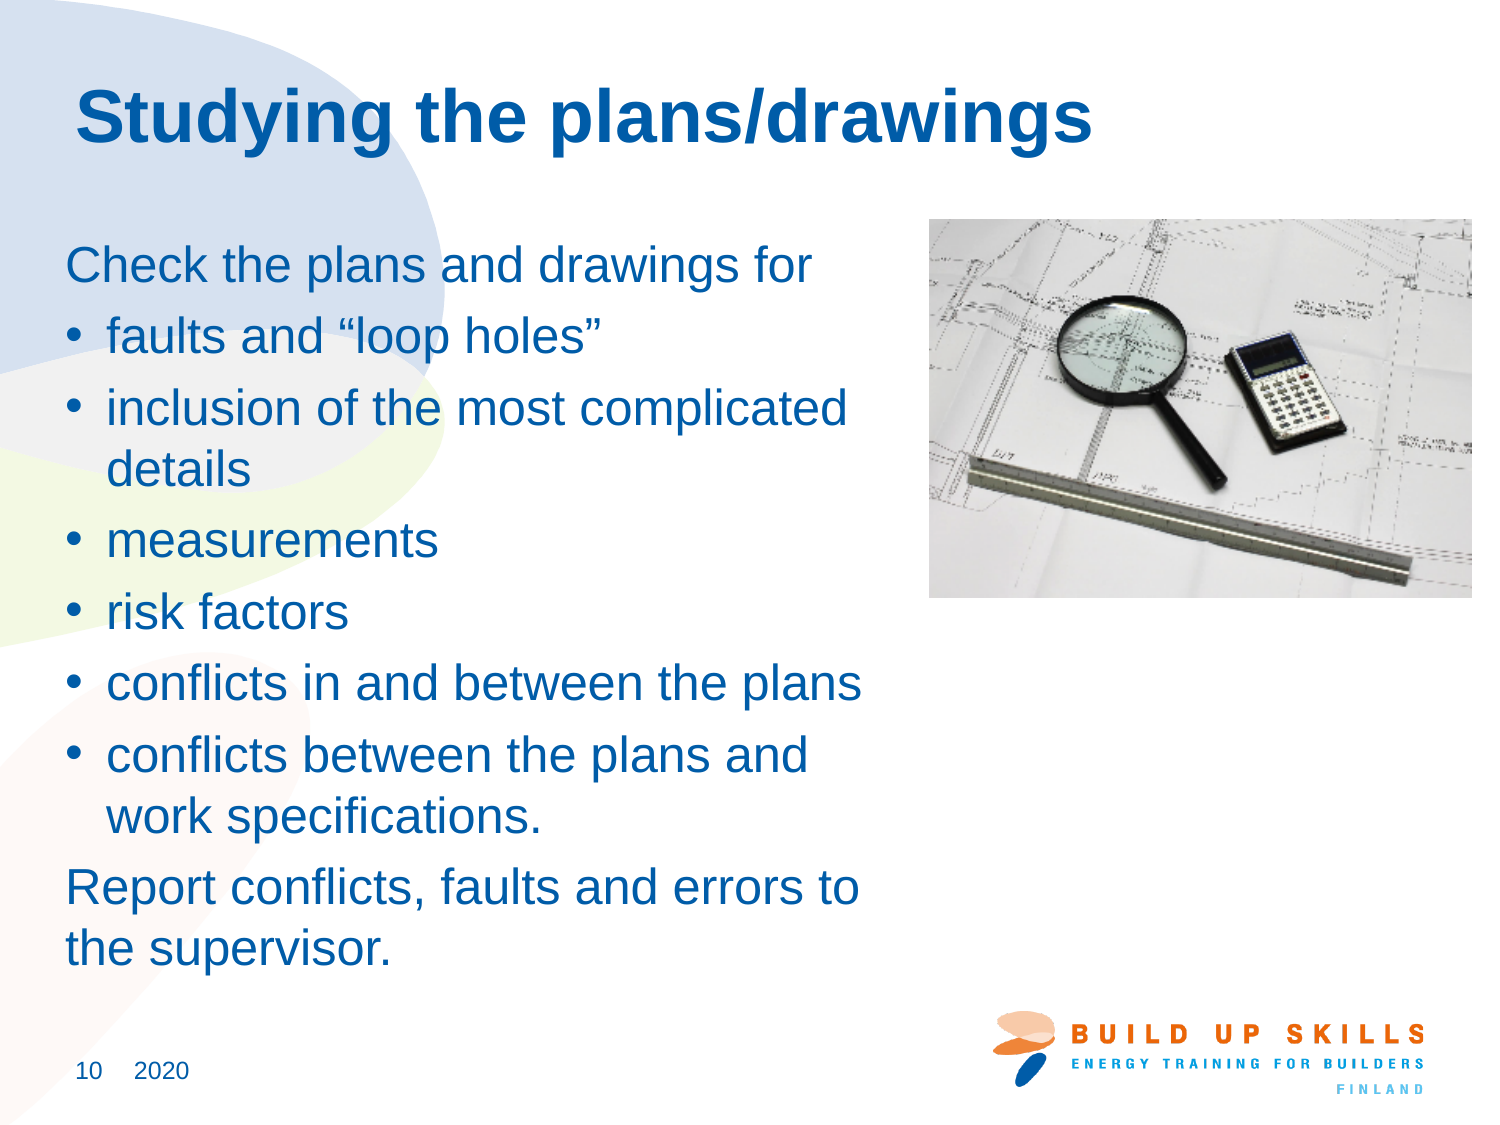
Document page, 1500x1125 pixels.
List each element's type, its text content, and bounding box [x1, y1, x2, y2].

picture [993, 1011, 1424, 1094]
title Studying the plans/drawings [75, 78, 1425, 231]
picture [928, 219, 1472, 599]
list Check the plans and drawings for faults and “loop holes” inclusion of the most complicated details measurements risk factors conflicts in and between the plans conflicts between the plans and work specifications. Report conflicts, faults and errors to the supervisor. [64, 231, 930, 986]
